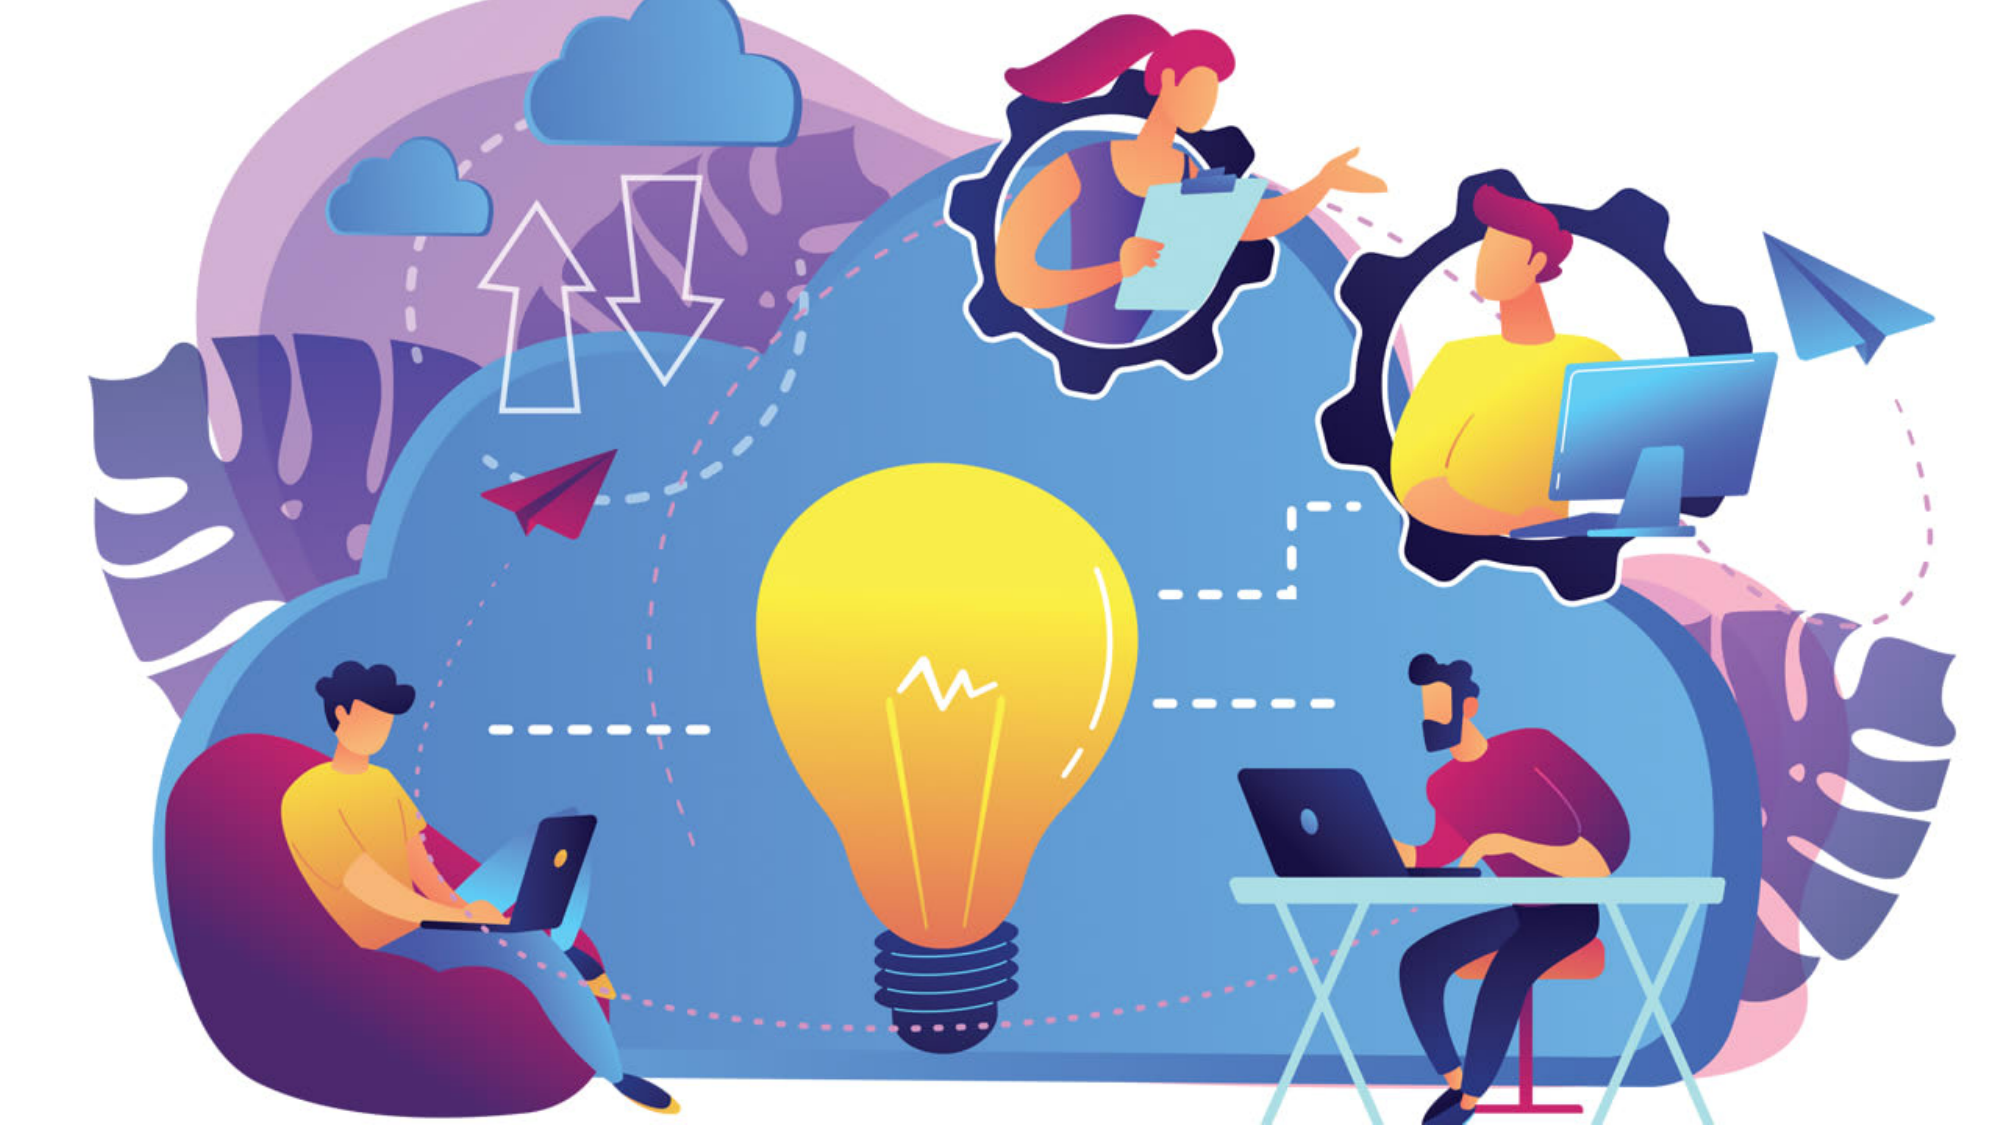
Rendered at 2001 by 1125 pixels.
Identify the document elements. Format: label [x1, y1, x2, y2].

list [0, 0, 2000, 1125]
